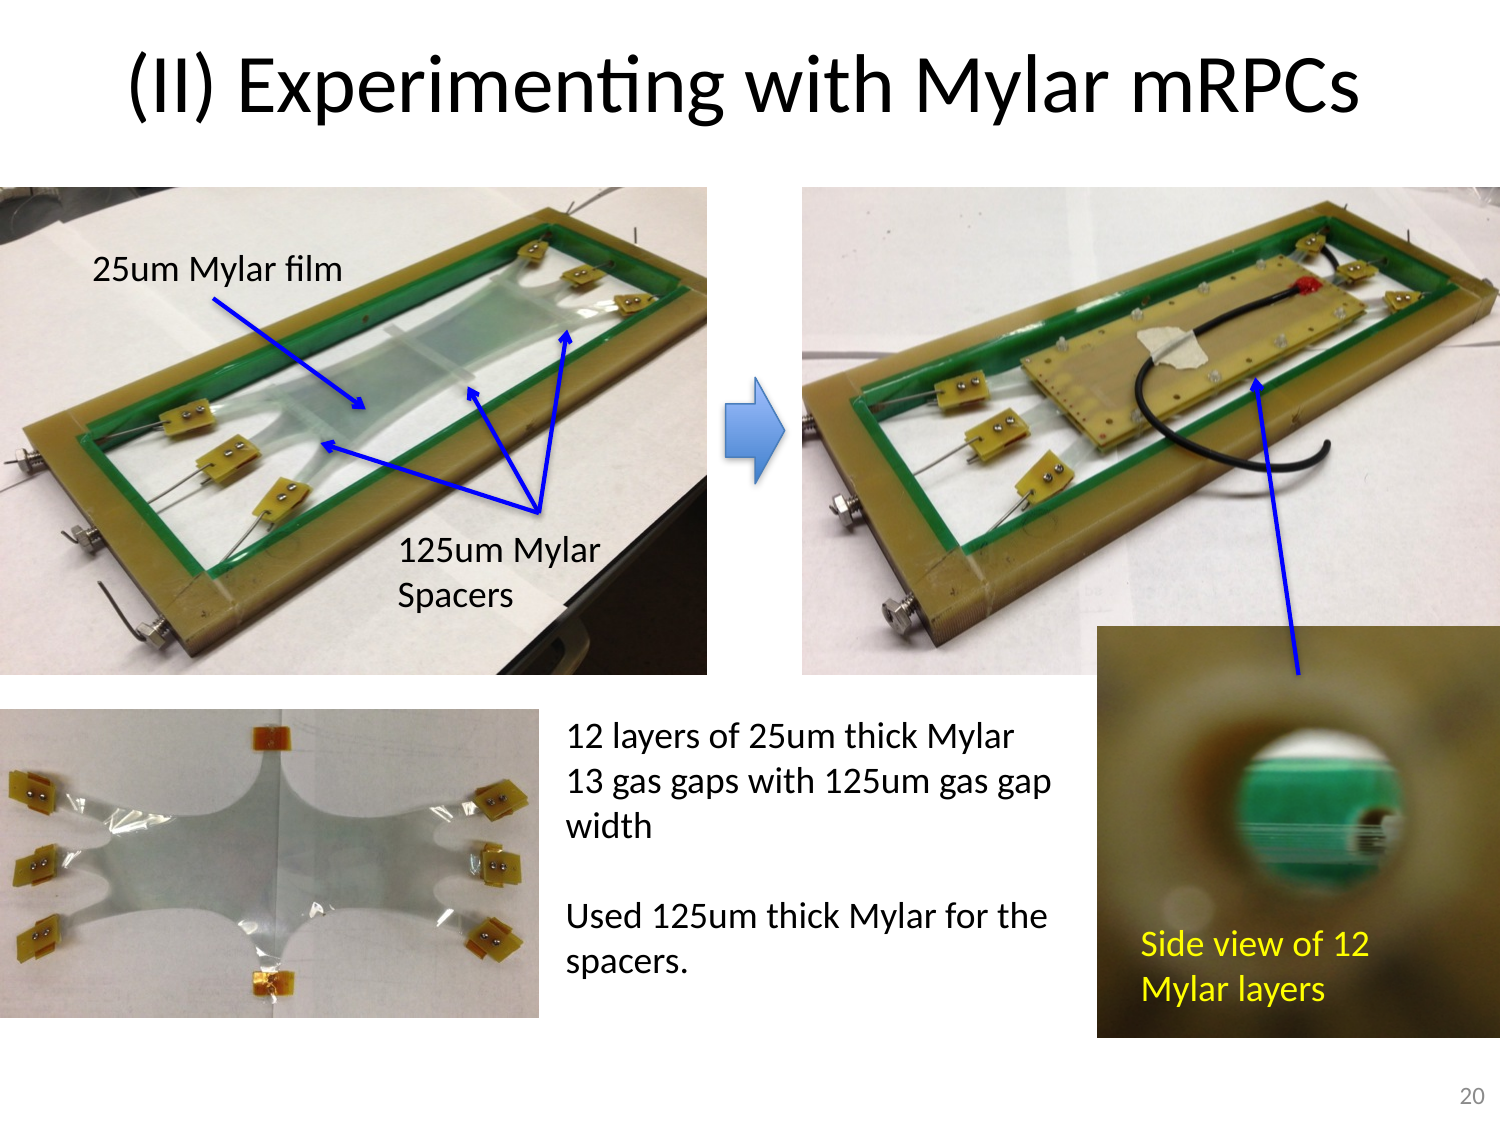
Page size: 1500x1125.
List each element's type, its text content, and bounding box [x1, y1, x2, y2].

slide_number 20 [1362, 1065, 1500, 1125]
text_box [538, 329, 568, 514]
text_box (II) Experimenting with Mylar mRPCs [72, 0, 1432, 137]
text_box 12 layers of 25um thick Mylar 13 gas gaps with 125um gas gap width Used 125um thick Mylar for the spacers. [550, 704, 1075, 989]
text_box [1255, 376, 1299, 676]
picture [0, 187, 707, 676]
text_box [212, 297, 366, 410]
text_box [724, 376, 786, 485]
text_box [320, 442, 540, 514]
picture [802, 187, 1500, 1038]
picture [0, 709, 540, 1019]
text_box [467, 386, 533, 441]
